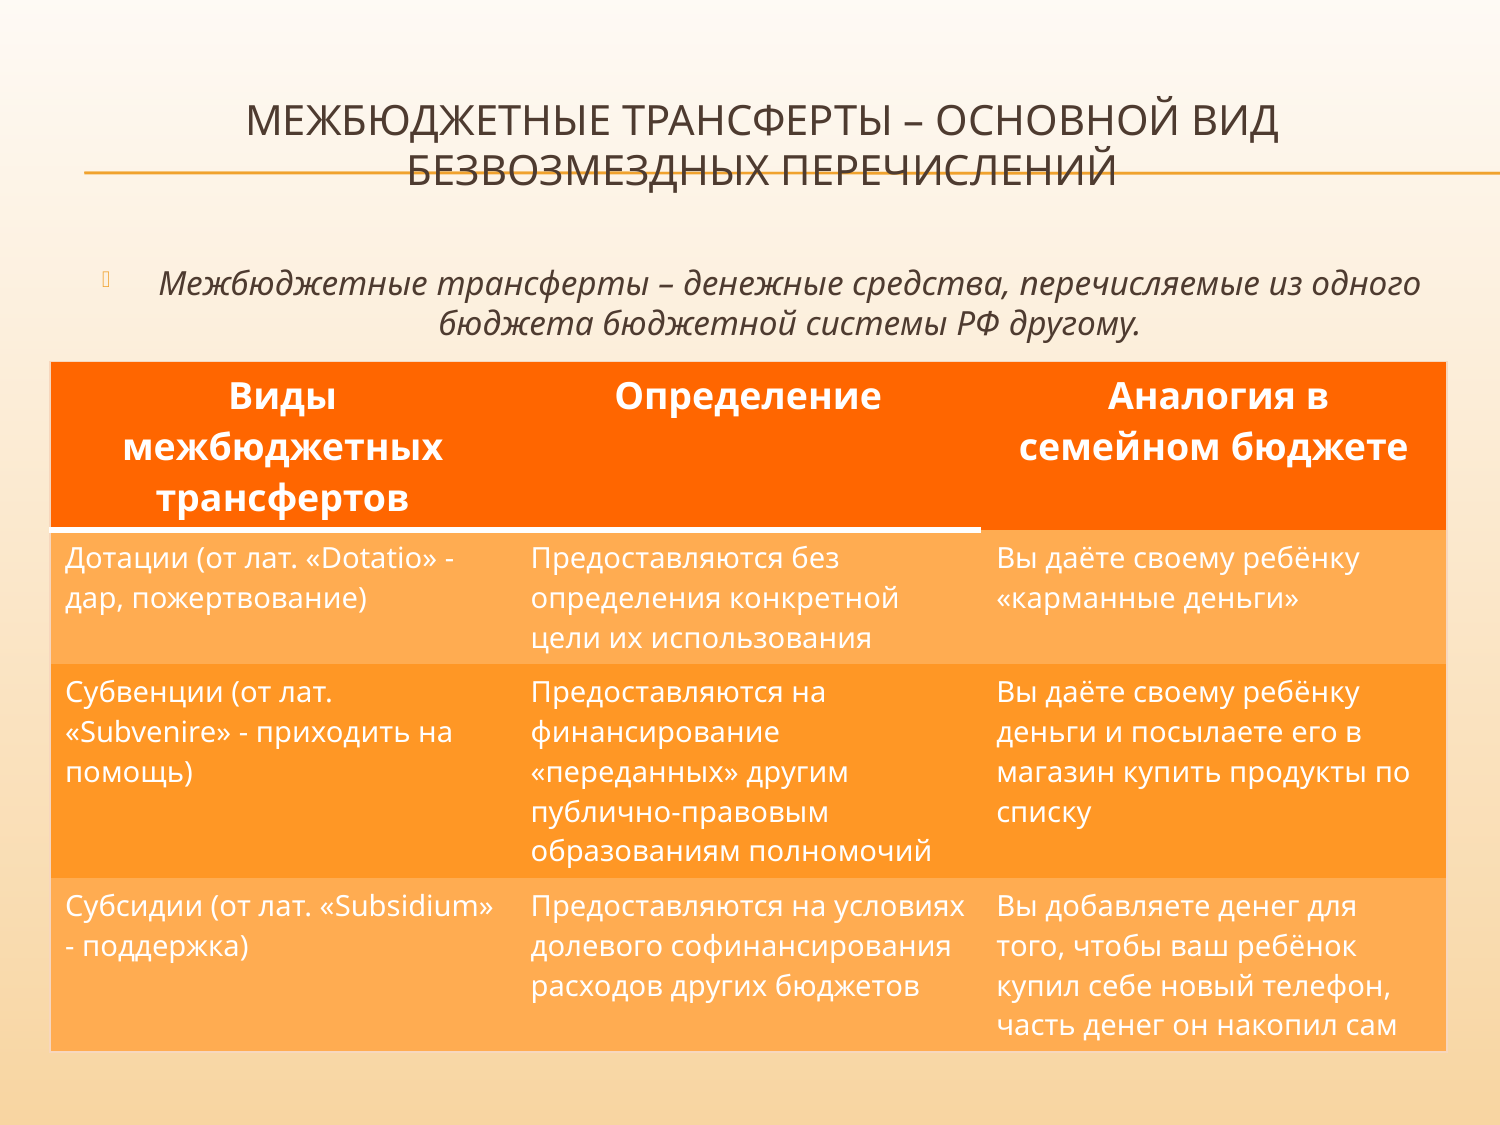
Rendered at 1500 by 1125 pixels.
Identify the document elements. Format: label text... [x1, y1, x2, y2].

list Межбюджетные трансферты – денежные средства, перечисляемые из одного бюджета бюджетной системы РФ другому. [50, 254, 1475, 998]
table_cell Вы добавляете денег для того, чтобы ваш ребёнок купил себе новый телефон, часть денег он накопил сам [981, 878, 1446, 1051]
table_cell Предоставляются на финансирование «переданных» другим публично-правовым образованиям полномочий [516, 664, 981, 878]
table_cell Субсидии (от лат. «Subsidium» - поддержка) [51, 878, 516, 1051]
table_cell Вы даёте своему ребёнку «карманные деньги» [981, 530, 1446, 664]
table_cell Предоставляются на условиях долевого софинансирования расходов других бюджетов [516, 878, 981, 1051]
title Межбюджетные трансферты – основной вид безвозмездных перечислений [50, 75, 1475, 213]
table_header Аналогия в семейном бюджете [981, 362, 1446, 530]
table_header Виды межбюджетных трансфертов [51, 362, 516, 527]
table_cell Вы даёте своему ребёнку деньги и посылаете его в магазин купить продукты по списку [981, 664, 1446, 878]
table_cell Субвенции (от лат. «Subvenire» - приходить на помощь) [51, 664, 516, 878]
table_cell Предоставляются без определения конкретной цели их использования [516, 533, 981, 664]
table_header Определение [516, 362, 981, 527]
table_cell Дотации (от лат. «Dotatio» - дар, пожертвование) [51, 533, 516, 664]
